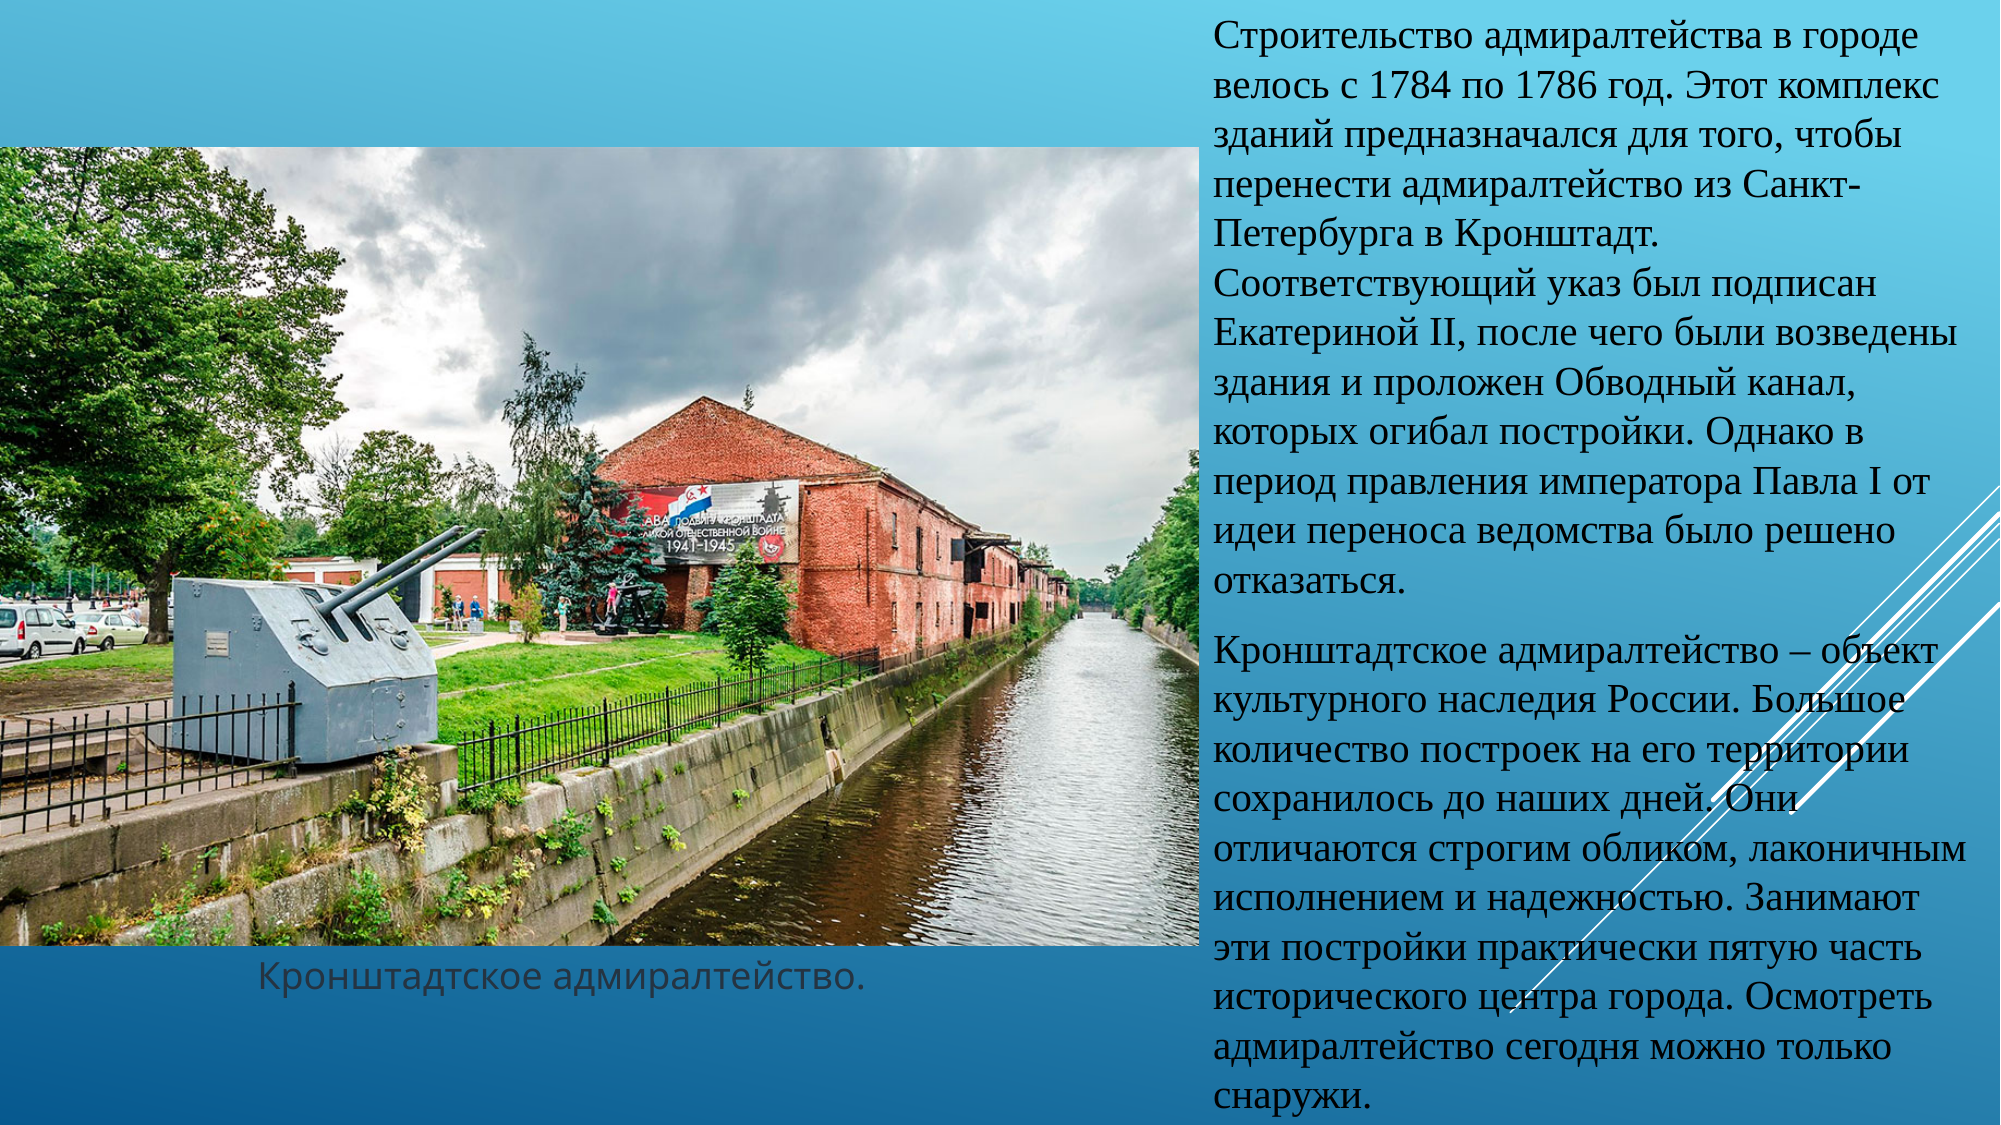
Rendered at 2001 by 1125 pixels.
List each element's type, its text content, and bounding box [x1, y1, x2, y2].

picture [0, 146, 1199, 946]
list Строительство адмиралтейства в городе велось с 1784 по 1786 год. Этот комплекс зданий предназначался для того, чтобы перенести адмиралтейство из Санкт-Петербурга в Кронштадт. Соответствующий указ был подписан Екатериной II, после чего были возведены здания и проложен Обводный канал, которых огибал постройки. Однако в период правления императора Павла I от идеи переноса ведомства было решено отказаться. Кронштадтское адмиралтейство – объект культурного наследия России. Большое количество построек на его территории сохранилось до наших дней. Они отличаются строгим обликом, лаконичным исполнением и надежностью. Занимают эти постройки практически пятую часть исторического центра города. Осмотреть адмиралтейство сегодня можно только снаружи. [1198, 0, 2000, 1125]
text_box Кронштадтское адмиралтейство. [242, 946, 881, 1005]
